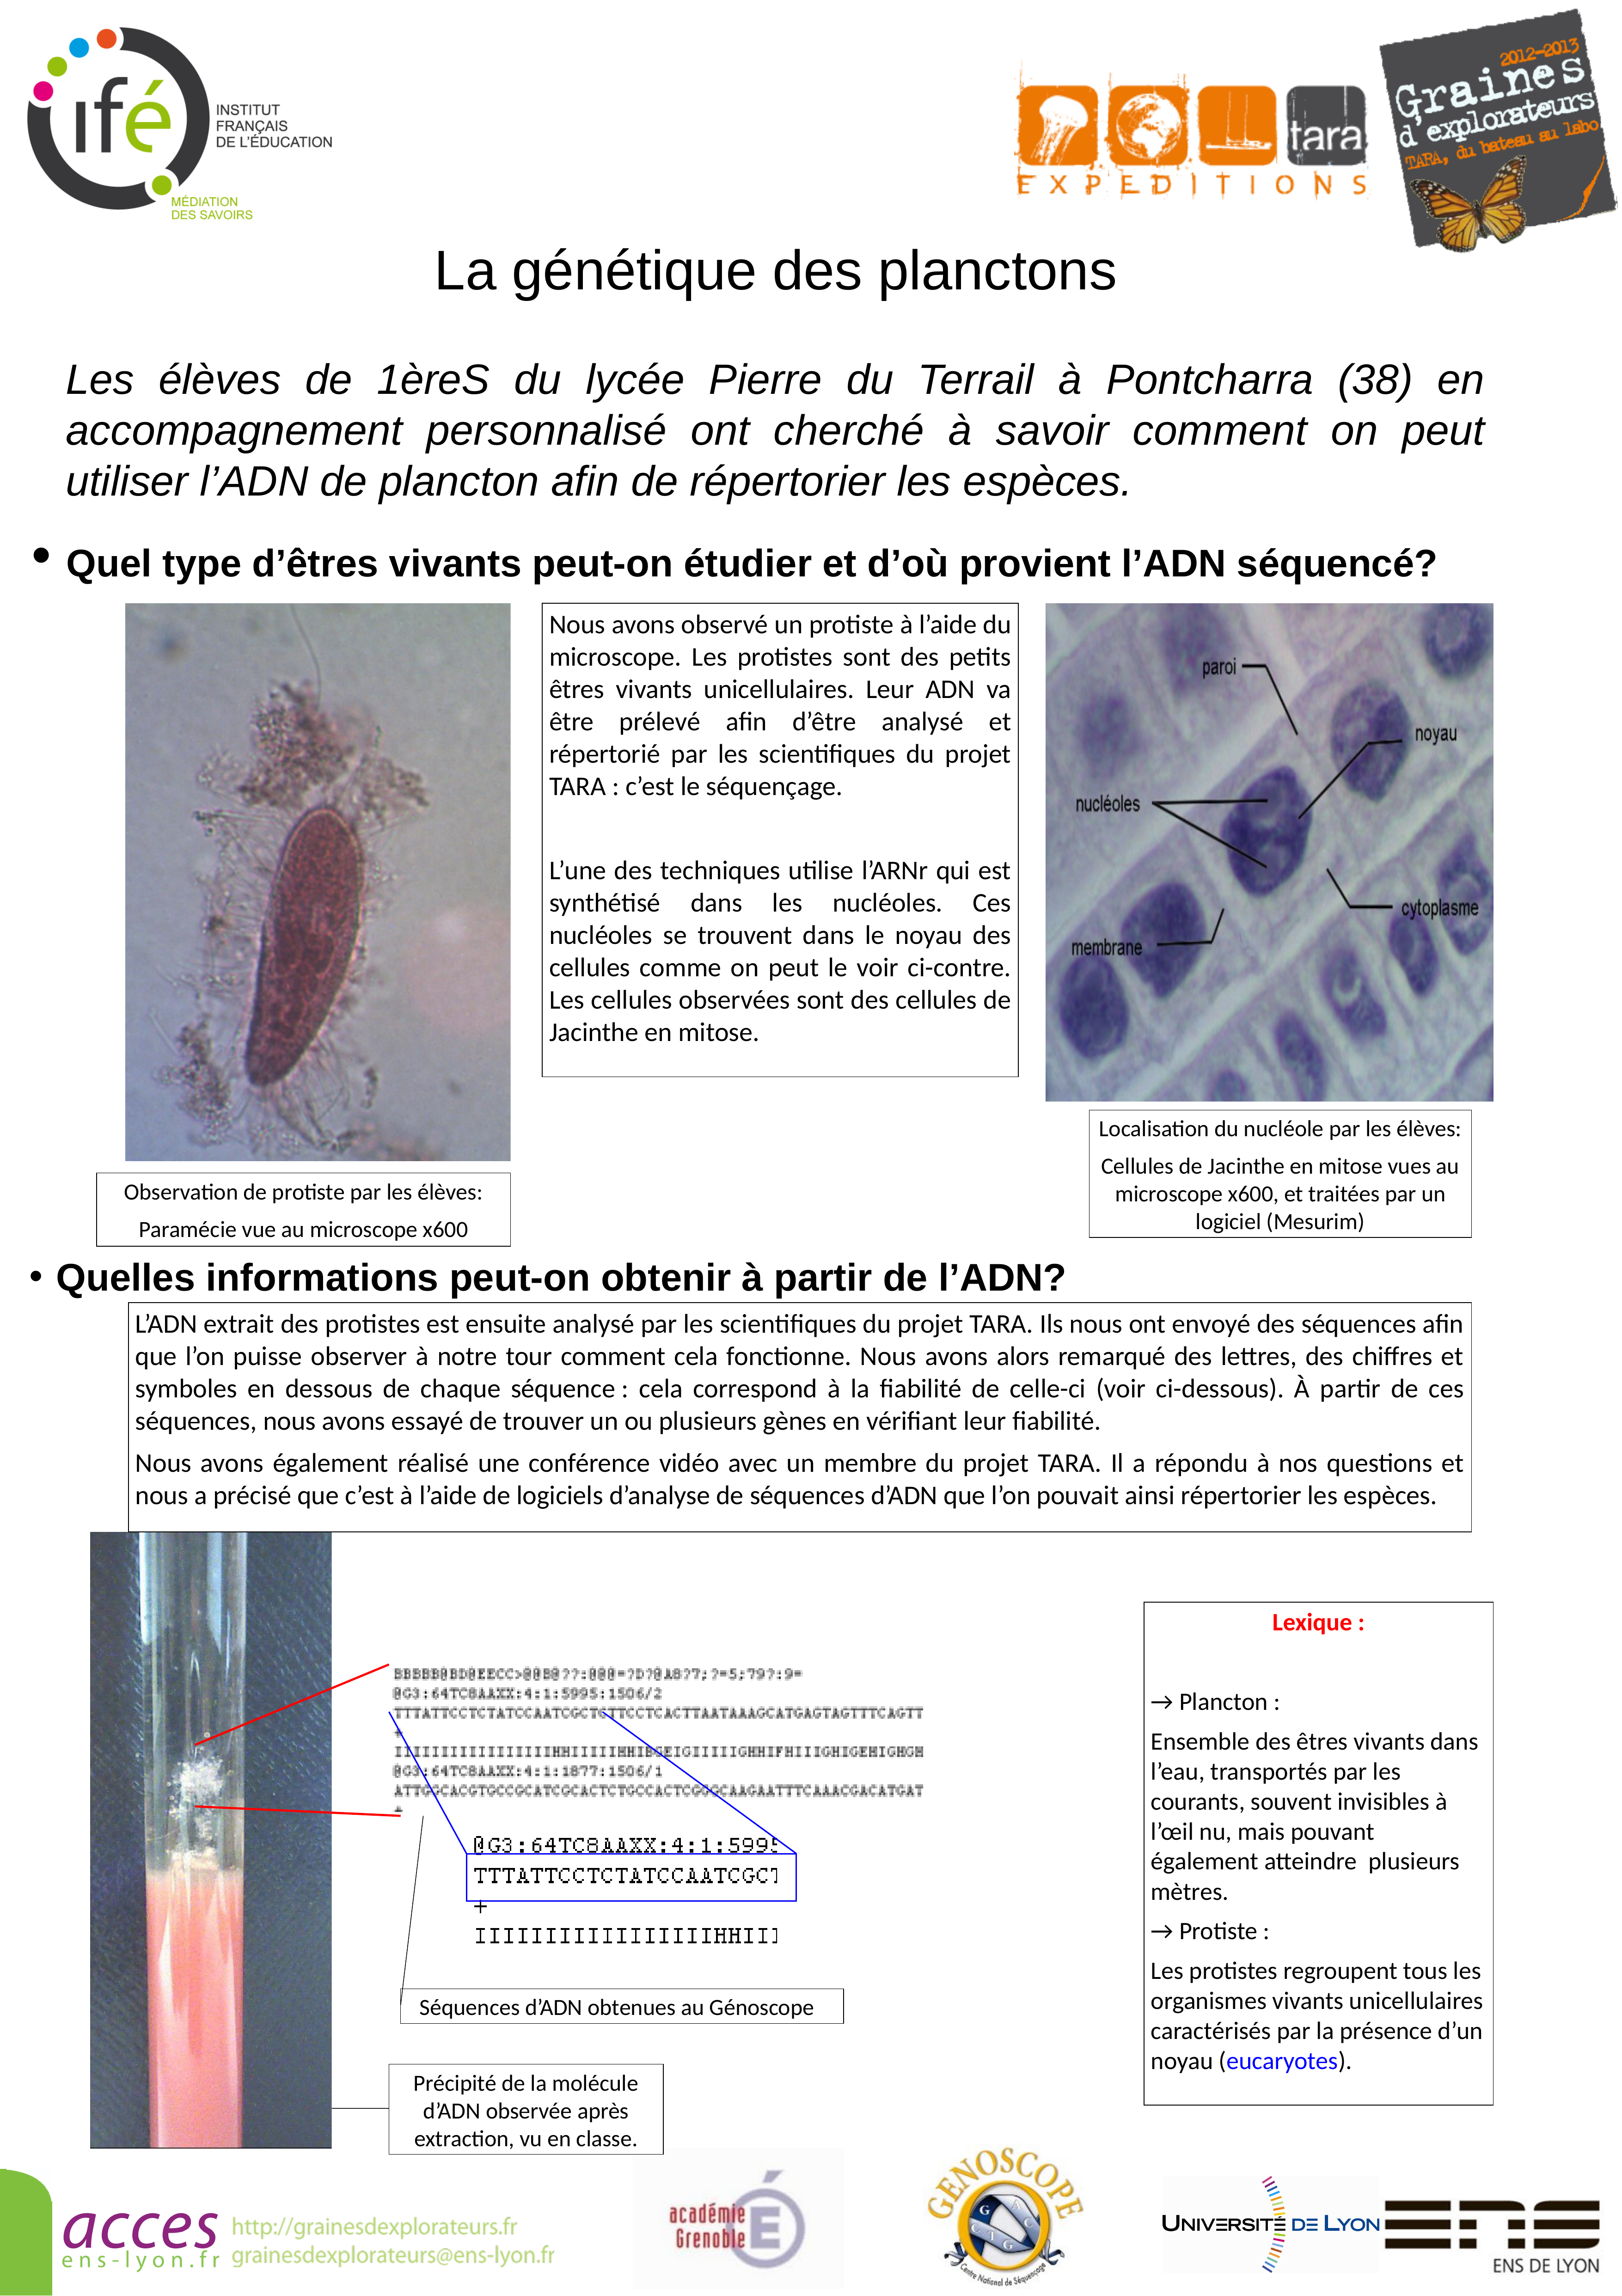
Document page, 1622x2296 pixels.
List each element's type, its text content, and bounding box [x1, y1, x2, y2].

text_box Nous avons observé un protiste à l’aide du microscope. Les protistes sont des petits êtres vivants unicellulaires. Leur ADN va être prélevé afin d’être analysé et répertorié par les scientifiques du projet TARA : c’est le séquençage. L’une des techniques utilise l’ARNr qui est synthétisé dans les nucléoles. Ces nucléoles se trouvent dans le noyau des cellules comme on peut le voir ci-contre. Les cellules observées sont des cellules de Jacinthe en mitose. [542, 603, 1019, 1077]
text_box Lexique : → Plancton : Ensemble des êtres vivants dans l’eau, transportés par les courants, souvent invisibles à l’œil nu, mais pouvant également atteindre plusieurs mètres. → Protiste : Les protistes regroupent tous les organismes vivants unicellulaires caractérisés par la présence d’un noyau (eucaryotes). [1144, 1602, 1493, 2106]
text_box Quel type d’êtres vivants peut-on étudier et d’où provient l’ADN séquencé? [24, 517, 1570, 592]
picture [0, 2169, 52, 2296]
picture [633, 2155, 844, 2289]
text_box Localisation du nucléole par les élèves: Cellules de Jacinthe en mitose vues au microscope x600, et traitées par un logiciel (Mesurim) [1089, 1110, 1472, 1238]
picture [125, 603, 511, 1161]
picture [27, 27, 332, 223]
picture [61, 2210, 227, 2273]
picture [923, 2143, 1089, 2289]
text_box Quelles informations peut-on obtenir à partir de l’ADN? [22, 1249, 1237, 1302]
picture [1002, 0, 1622, 261]
picture [1163, 2176, 1614, 2284]
text_box Observation de protiste par les élèves: Paramécie vue au microscope x600 [97, 1173, 511, 1246]
text_box L’ADN extrait des protistes est ensuite analysé par les scientifiques du projet TARA. Ils nous ont envoyé des séquences afin que l’on puisse observer à notre tour comment cela fonctionne. Nous avons alors remarqué des lettres, des chiffres et symboles en dessous de chaque séquence : cela correspond à la fiabilité de celle-ci (voir ci-dessous). À partir de ces séquences, nous avons essayé de trouver un ou plusieurs gènes en vérifiant leur fiabilité. Nous avons également réalisé une conférence vidéo avec un membre du projet TARA. Il a répondu à nos questions et nous a précisé que c’est à l’aide de logiciels d’analyse de séquences d’ADN que l’on pouvait ainsi répertorier les espèces. [128, 1303, 1472, 1532]
text_box La génétique des planctons Les élèves de 1èreS du lycée Pierre du Terrail à Pontcharra (38) en accompagnement personnalisé ont cherché à savoir comment on peut utiliser l’ADN de plancton afin de répertorier les espèces. [59, 230, 1493, 517]
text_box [90, 1531, 924, 2155]
picture [1045, 603, 1493, 1102]
